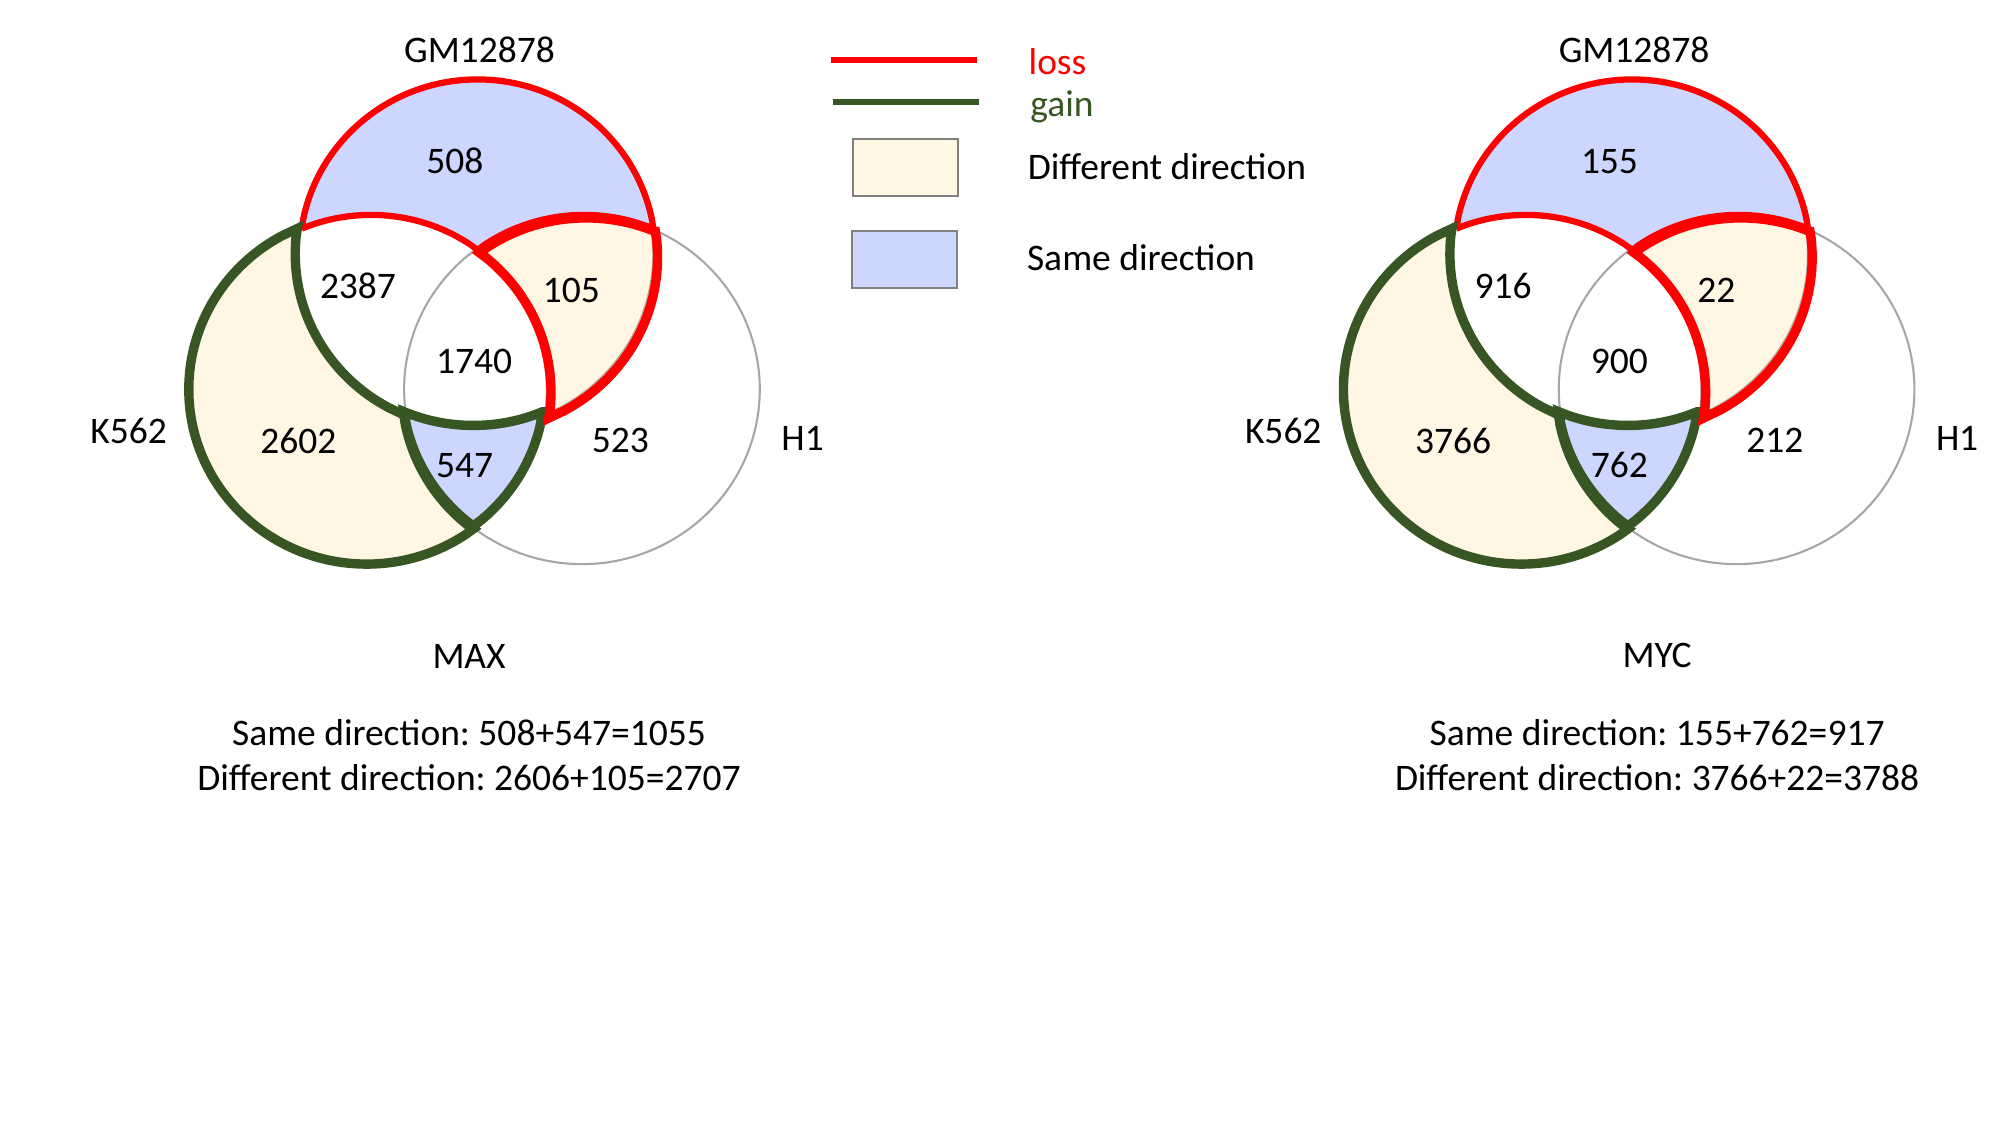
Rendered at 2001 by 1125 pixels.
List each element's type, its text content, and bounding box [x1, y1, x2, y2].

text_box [840, 29, 1229, 288]
text_box Same direction: 508+547=1055 Different direction: 2606+105=2707 [182, 700, 756, 806]
text_box MAX [381, 623, 558, 683]
text_box Same direction: 155+762=917 Different direction: 3766+22=3788 [1380, 700, 1935, 806]
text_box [1229, 17, 1994, 565]
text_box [74, 17, 840, 565]
text_box MYC [1569, 622, 1746, 683]
